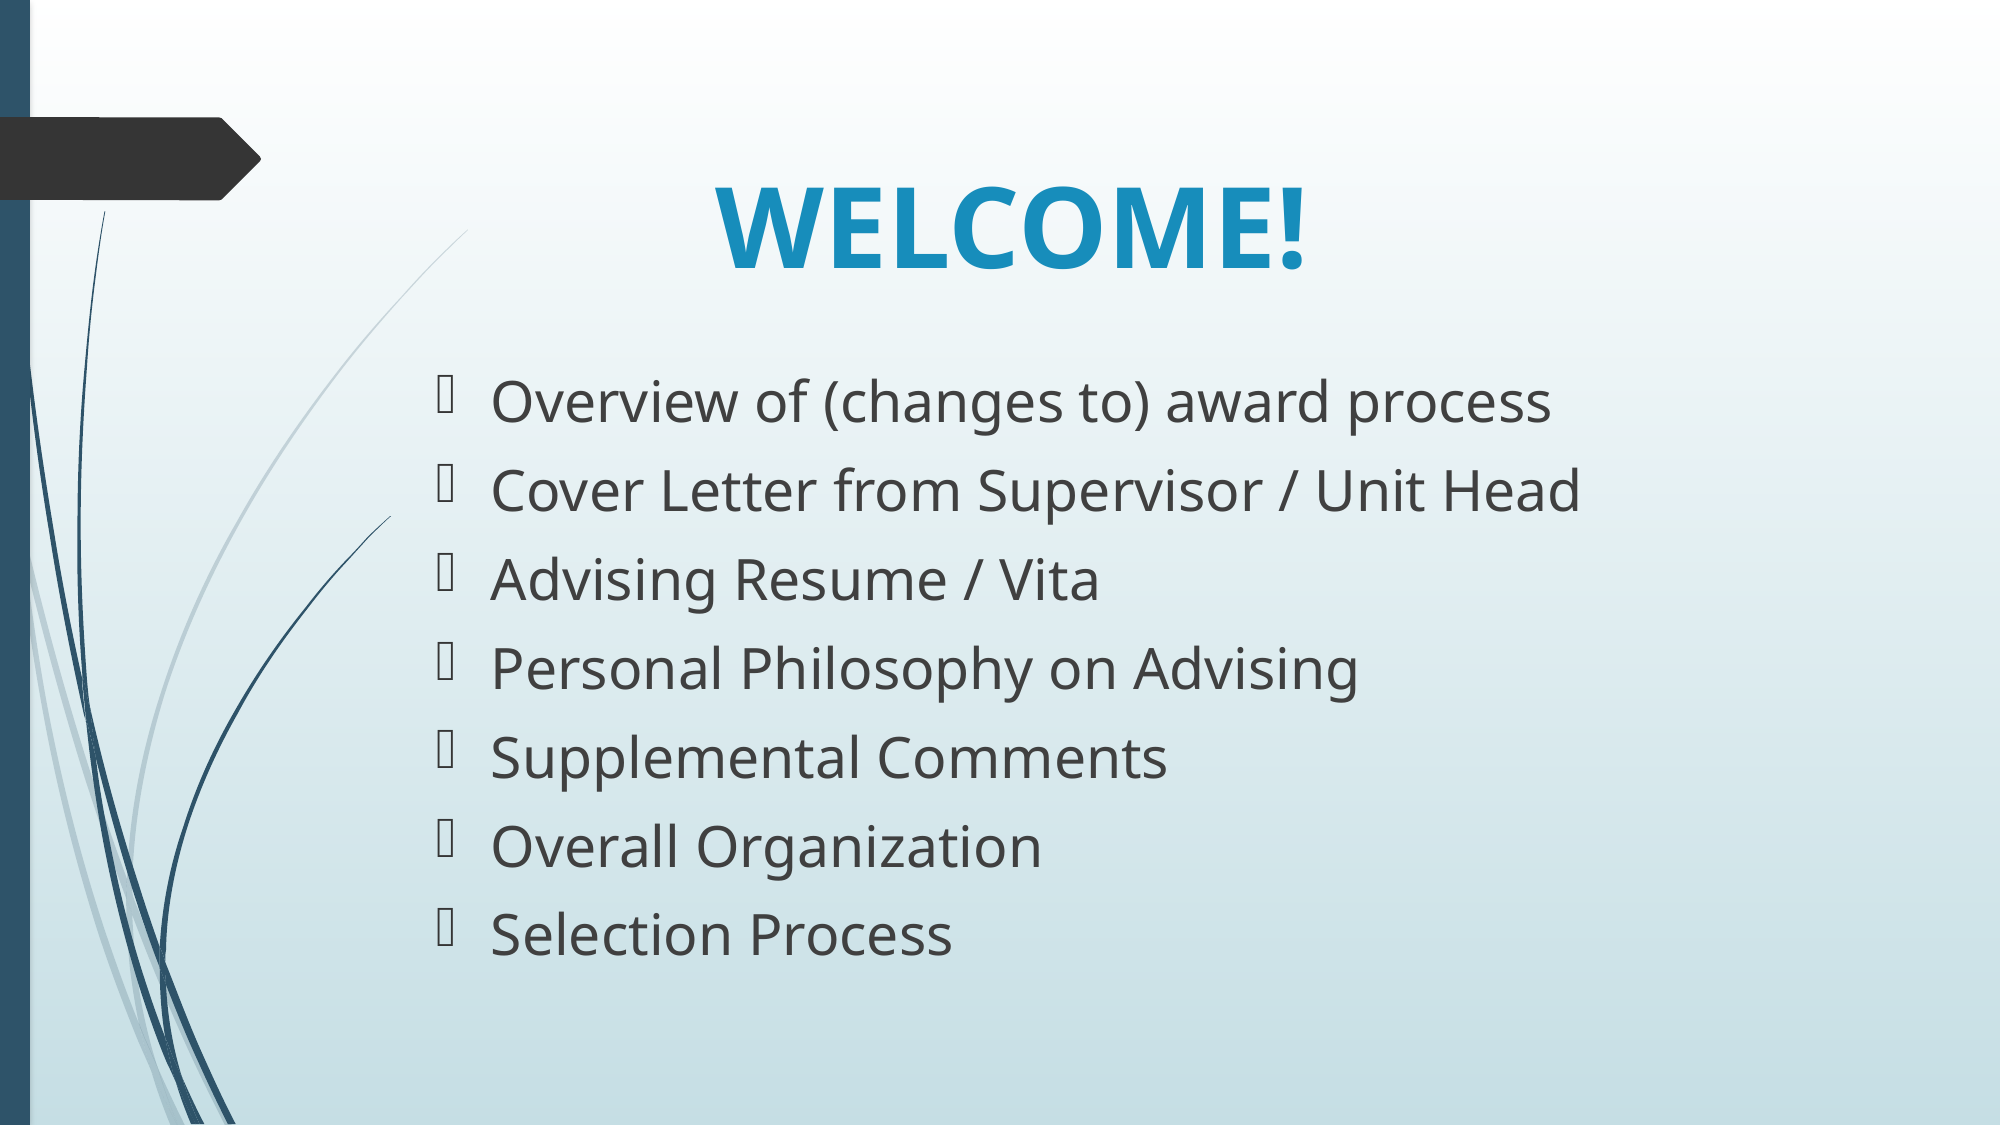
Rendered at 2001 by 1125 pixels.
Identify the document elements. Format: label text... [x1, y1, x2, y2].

title WELCOME! [420, 148, 1605, 358]
list Overview of (changes to) award process Cover Letter from Supervisor / Unit Head Advising Resume / Vita Personal Philosophy on Advising Supplemental Comments Overall Organization Selection Process [420, 358, 1884, 979]
